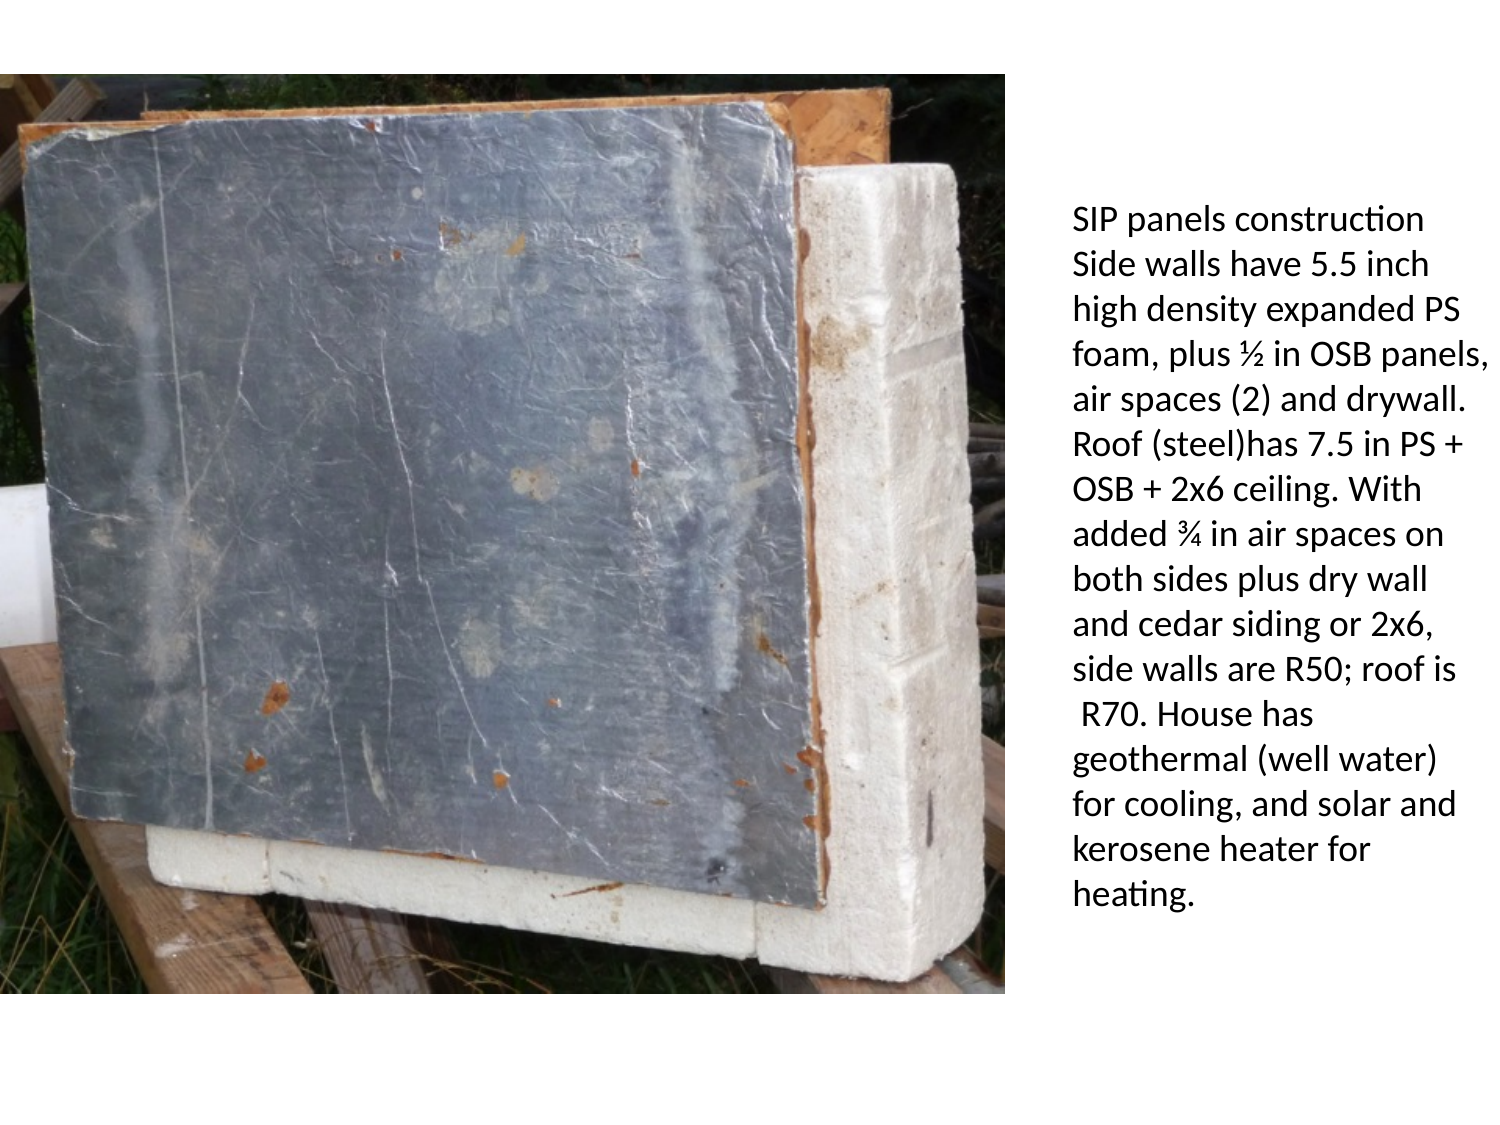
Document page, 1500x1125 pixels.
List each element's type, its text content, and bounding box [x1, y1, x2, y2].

picture [0, 74, 1005, 994]
text_box SIP panels construction Side walls have 5.5 inch high density expanded PS foam, plus ½ in OSB panels, air spaces (2) and drywall. Roof (steel)has 7.5 in PS + OSB + 2x6 ceiling. With added ¾ in air spaces on both sides plus dry wall and cedar siding or 2x6, side walls are R50; roof is R70. House has geothermal (well water) for cooling, and solar and kerosene heater for heating. [1057, 186, 1500, 921]
